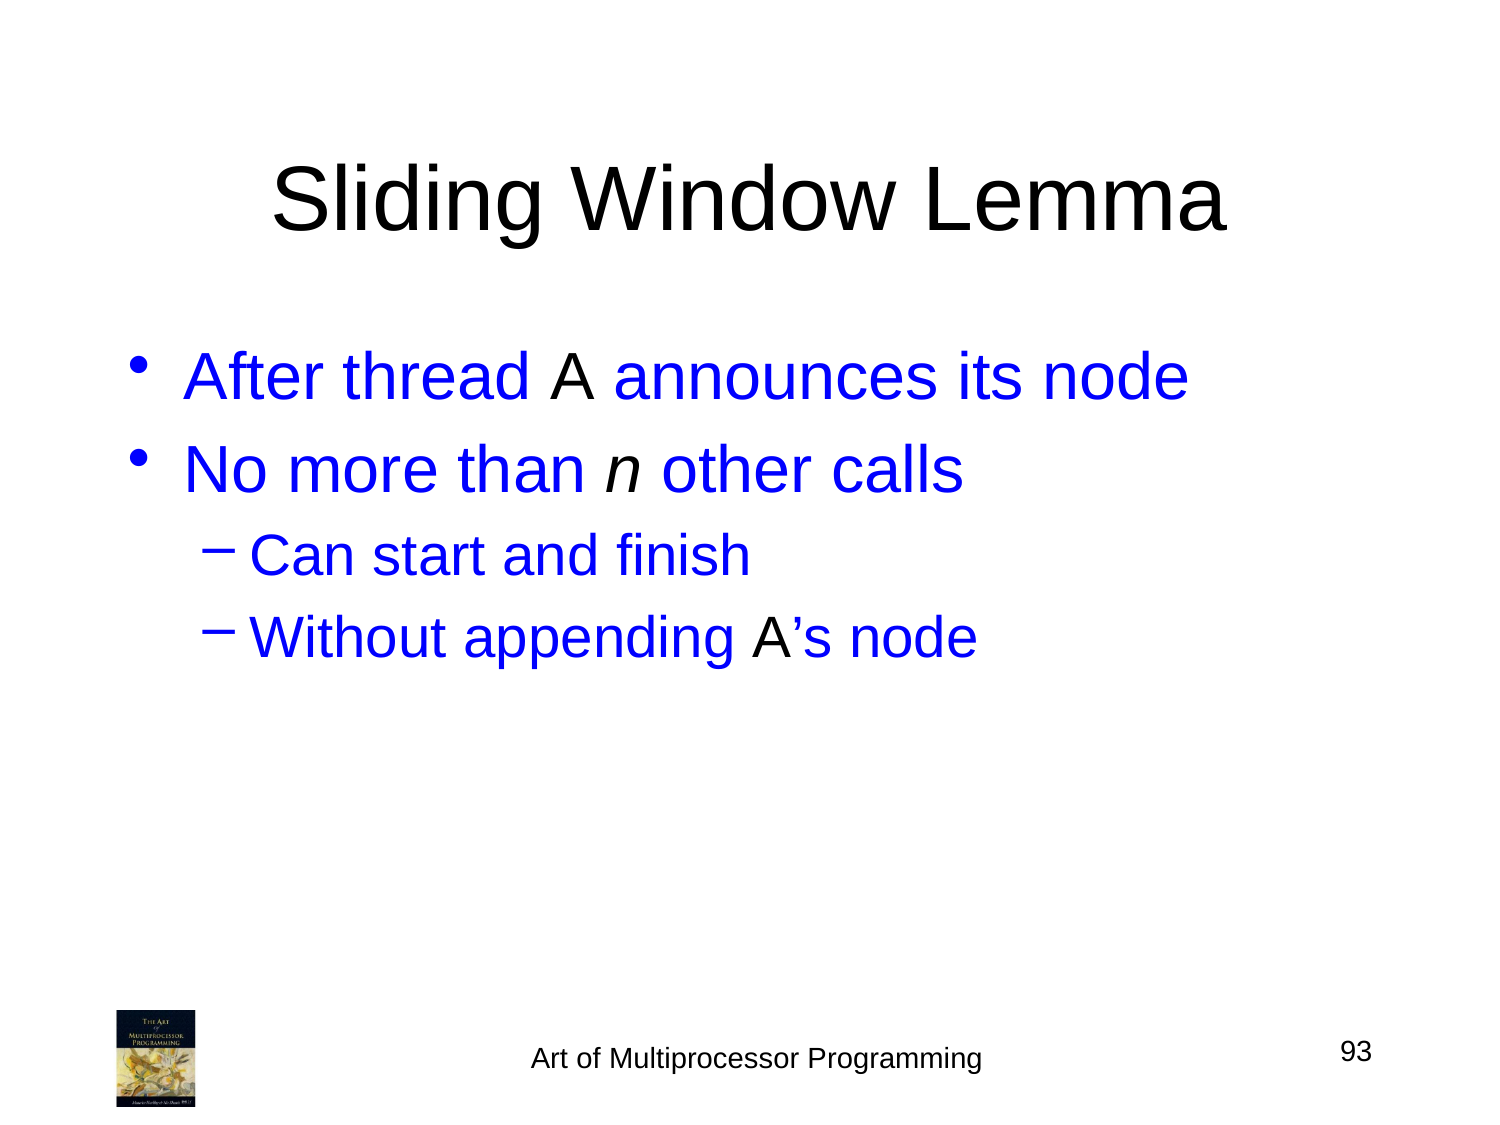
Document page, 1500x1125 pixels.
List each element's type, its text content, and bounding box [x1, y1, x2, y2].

title Sliding Window Lemma [112, 99, 1388, 288]
picture [107, 1010, 204, 1107]
list After thread A announces its node No more than n other calls Can start and finish Without appending A’s node [112, 324, 1388, 1001]
footer Art of Multiprocessor Programming [484, 1031, 1030, 1107]
slide_number 93 [1074, 1024, 1388, 1101]
